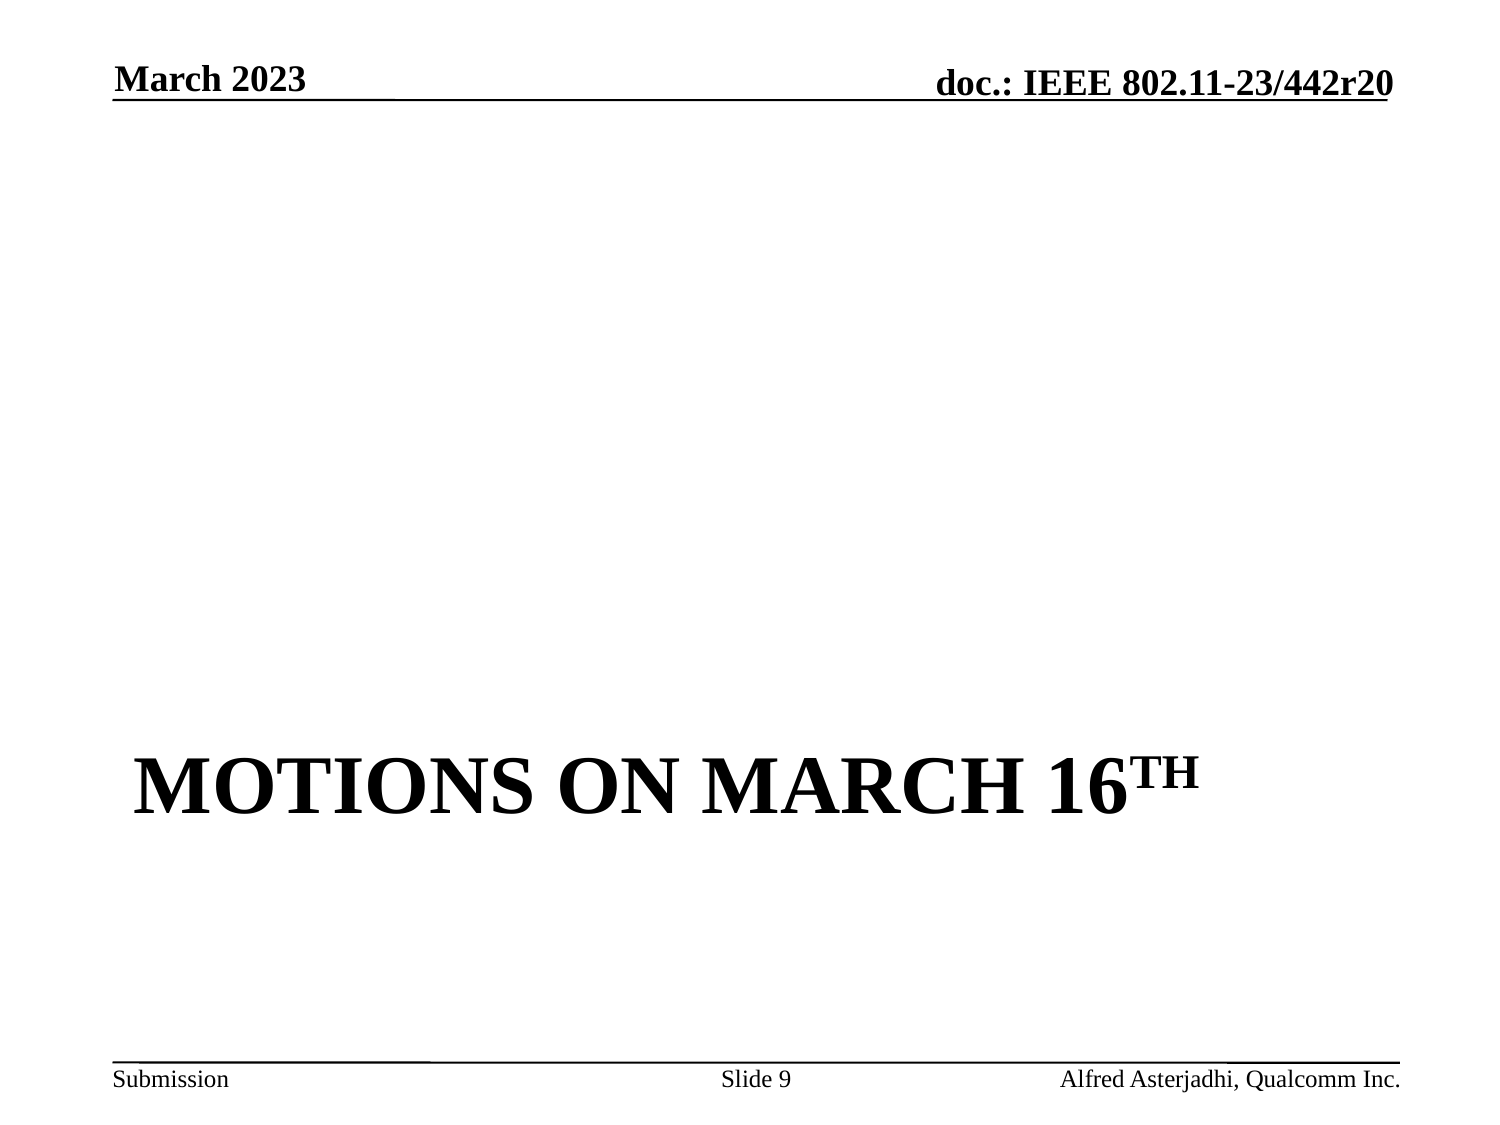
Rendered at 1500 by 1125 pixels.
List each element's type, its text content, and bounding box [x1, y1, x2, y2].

title Motions on March 16th [118, 722, 1394, 947]
slide_number Slide 9 [712, 1061, 800, 1123]
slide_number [114, 54, 423, 100]
footer Alfred Asterjadhi, Qualcomm Inc. [878, 1061, 1402, 1093]
